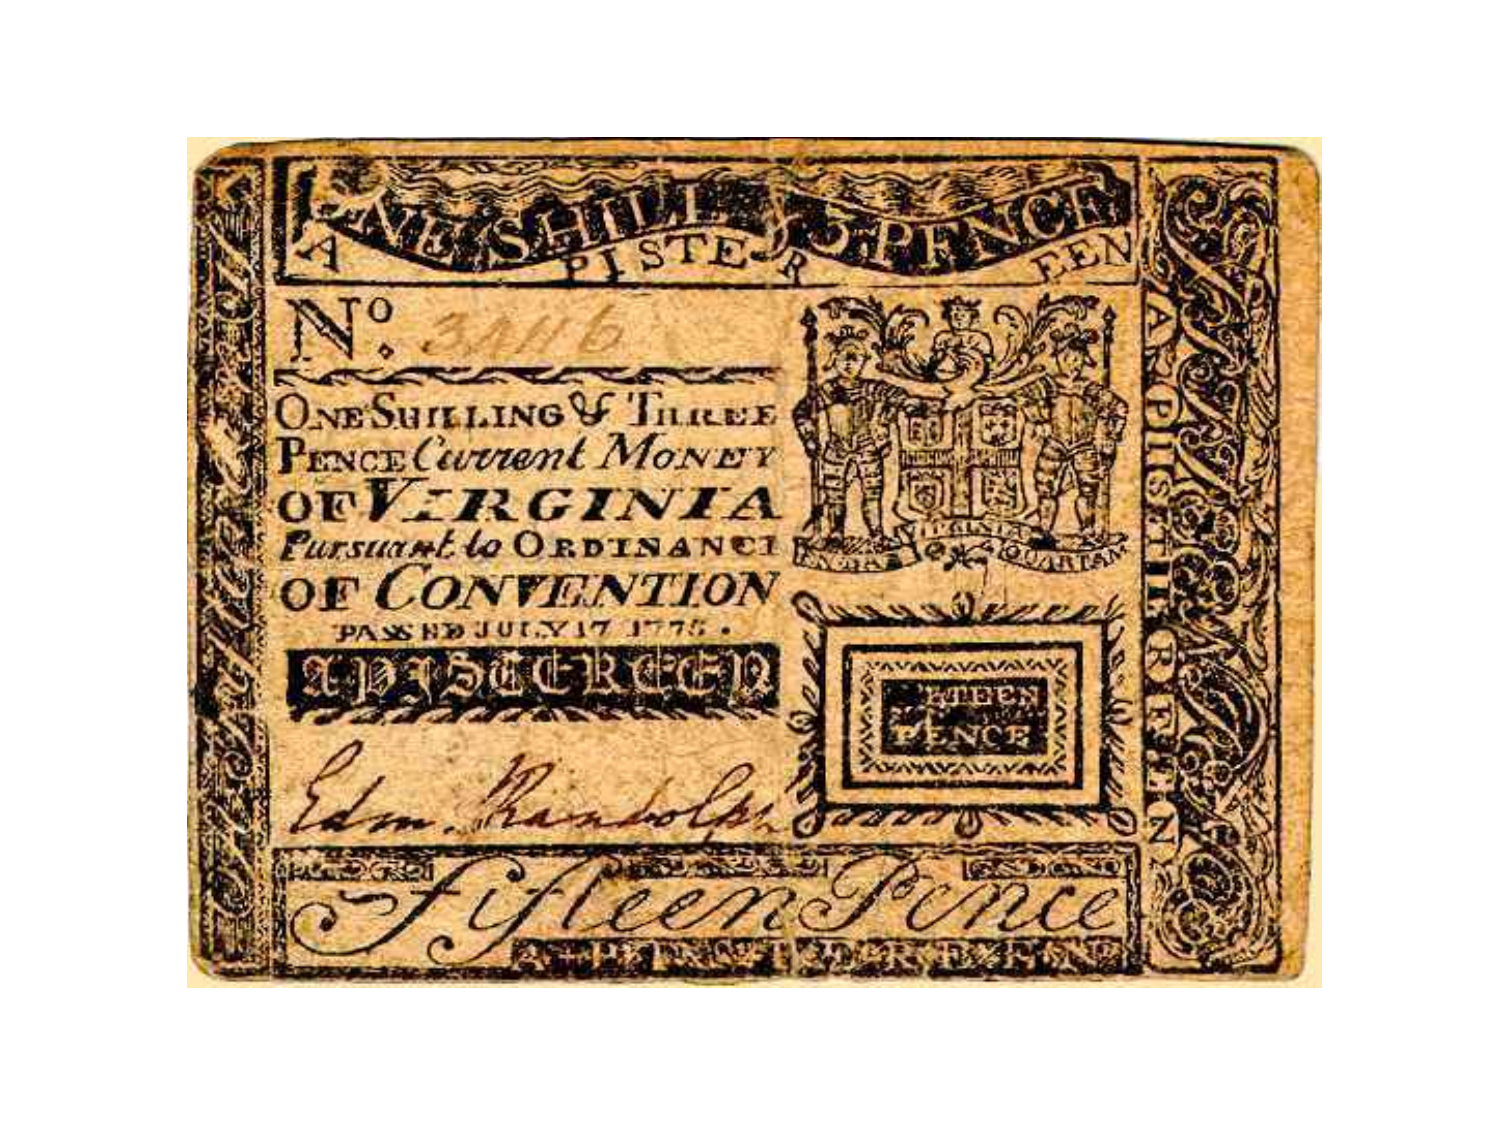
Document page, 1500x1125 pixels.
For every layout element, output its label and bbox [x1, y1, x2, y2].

picture [187, 137, 1322, 988]
